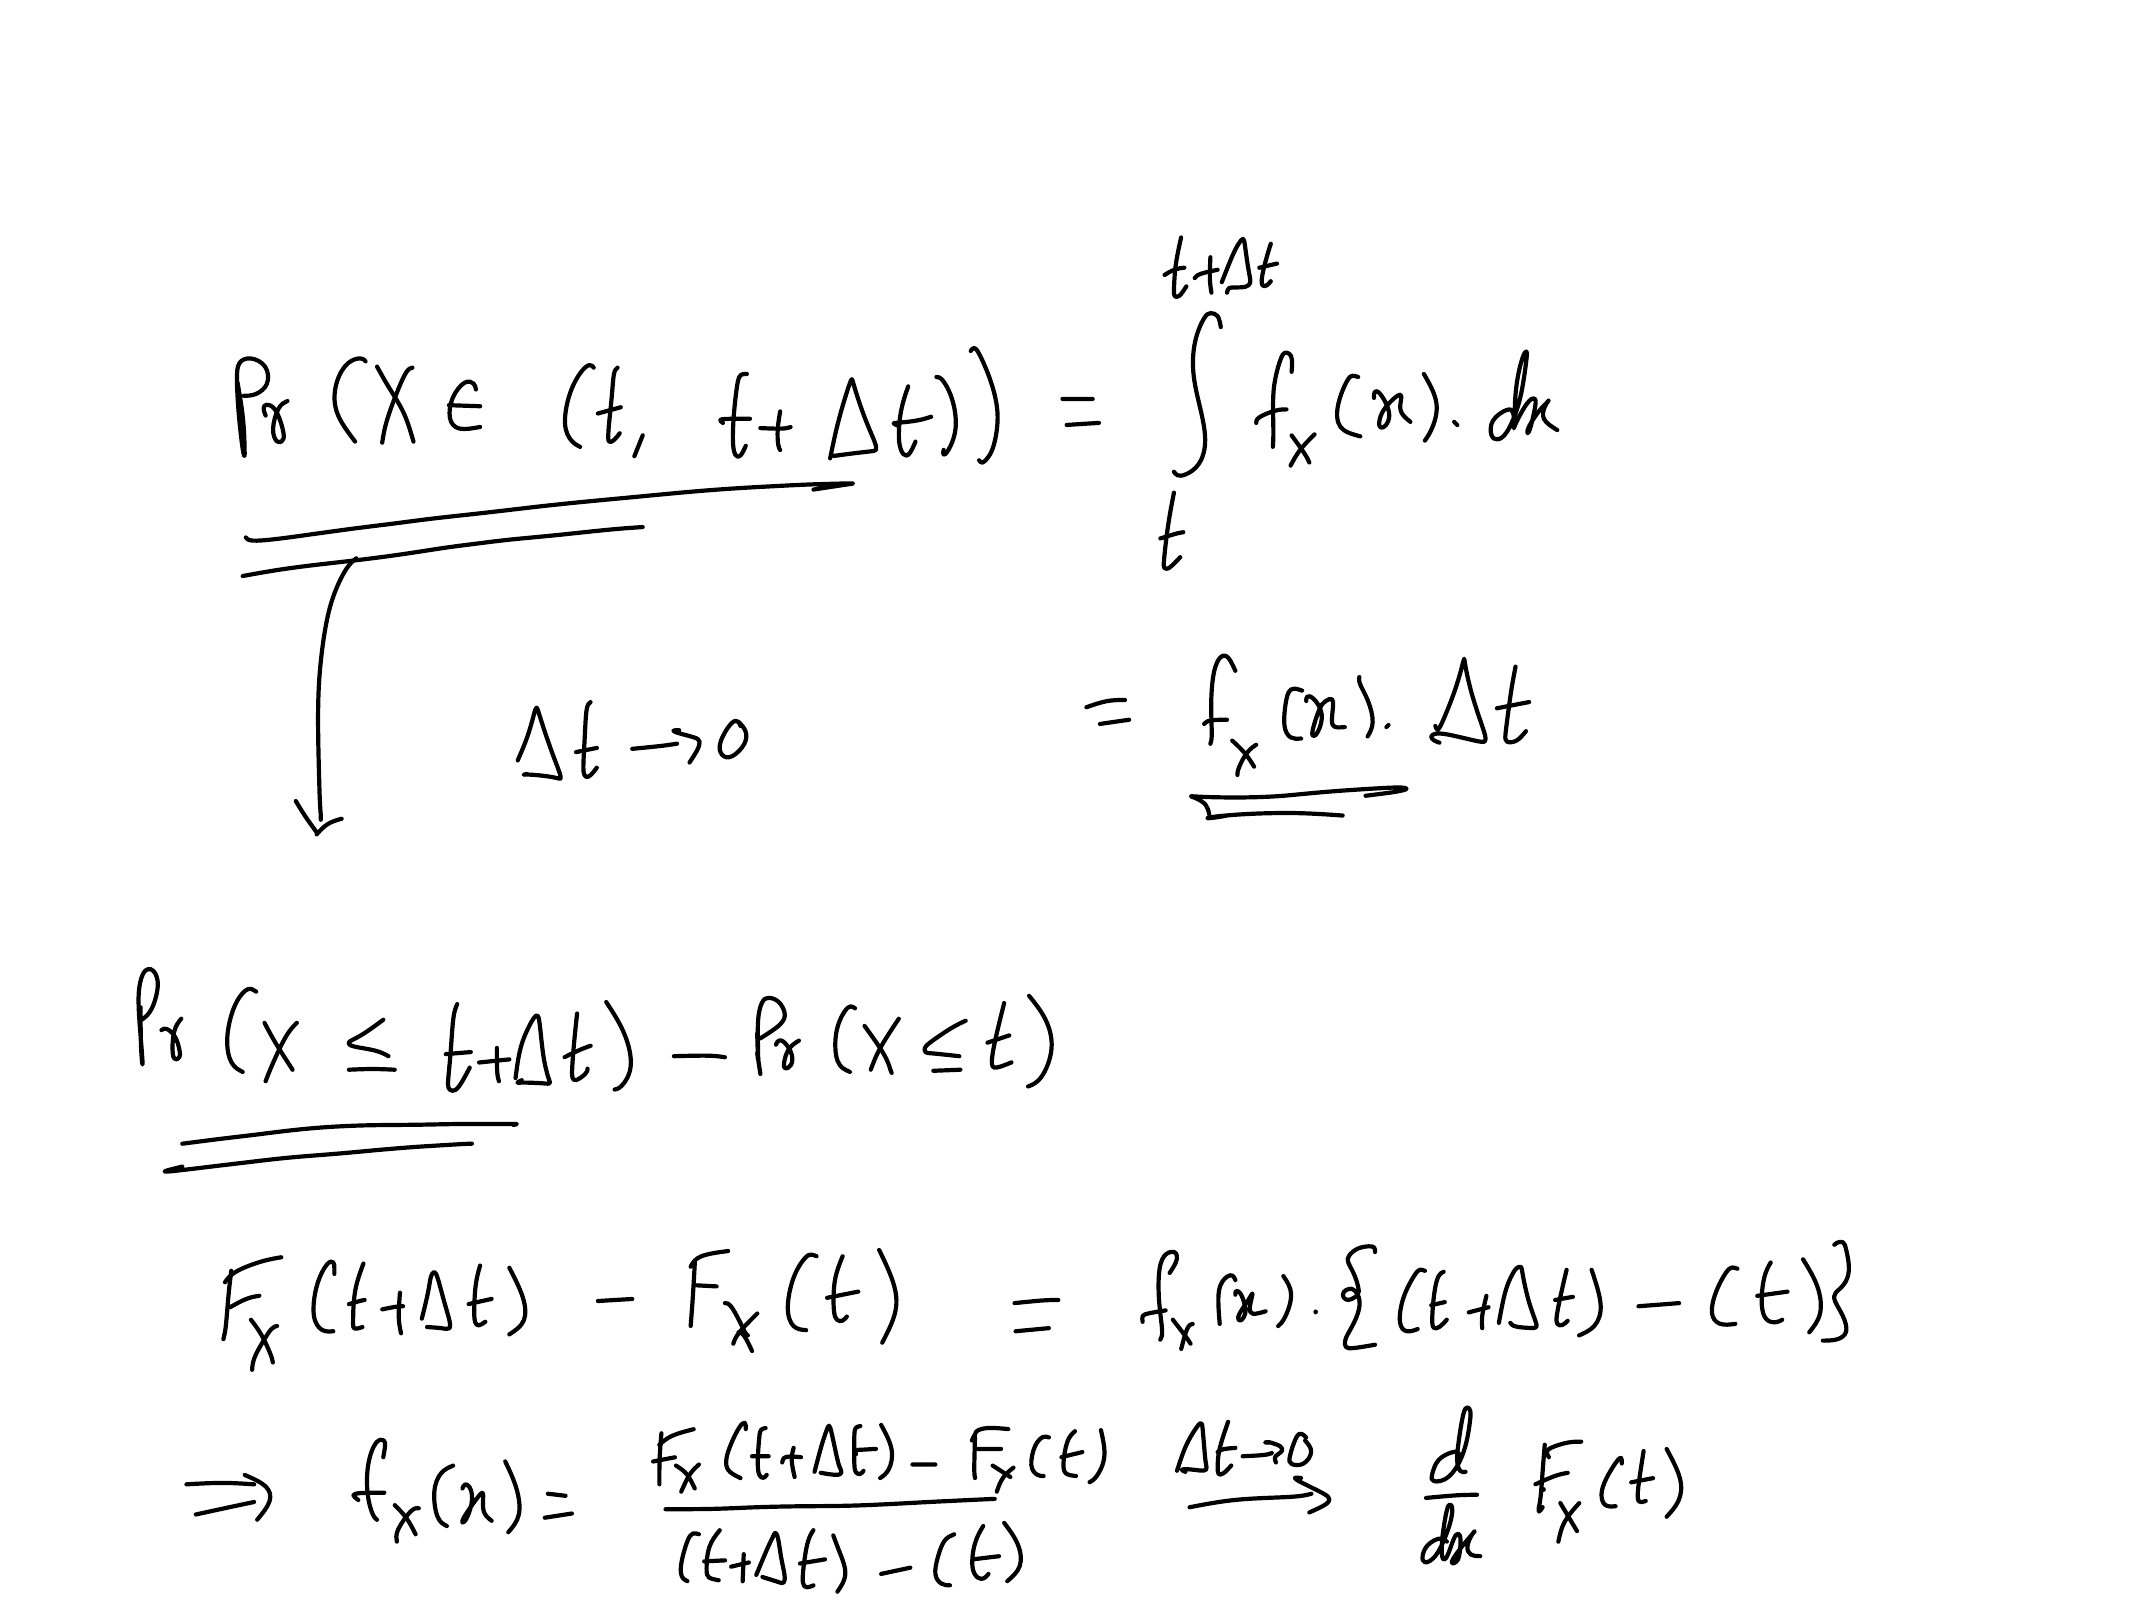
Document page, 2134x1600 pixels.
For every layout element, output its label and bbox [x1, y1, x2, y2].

text_box [138, 237, 1850, 1592]
